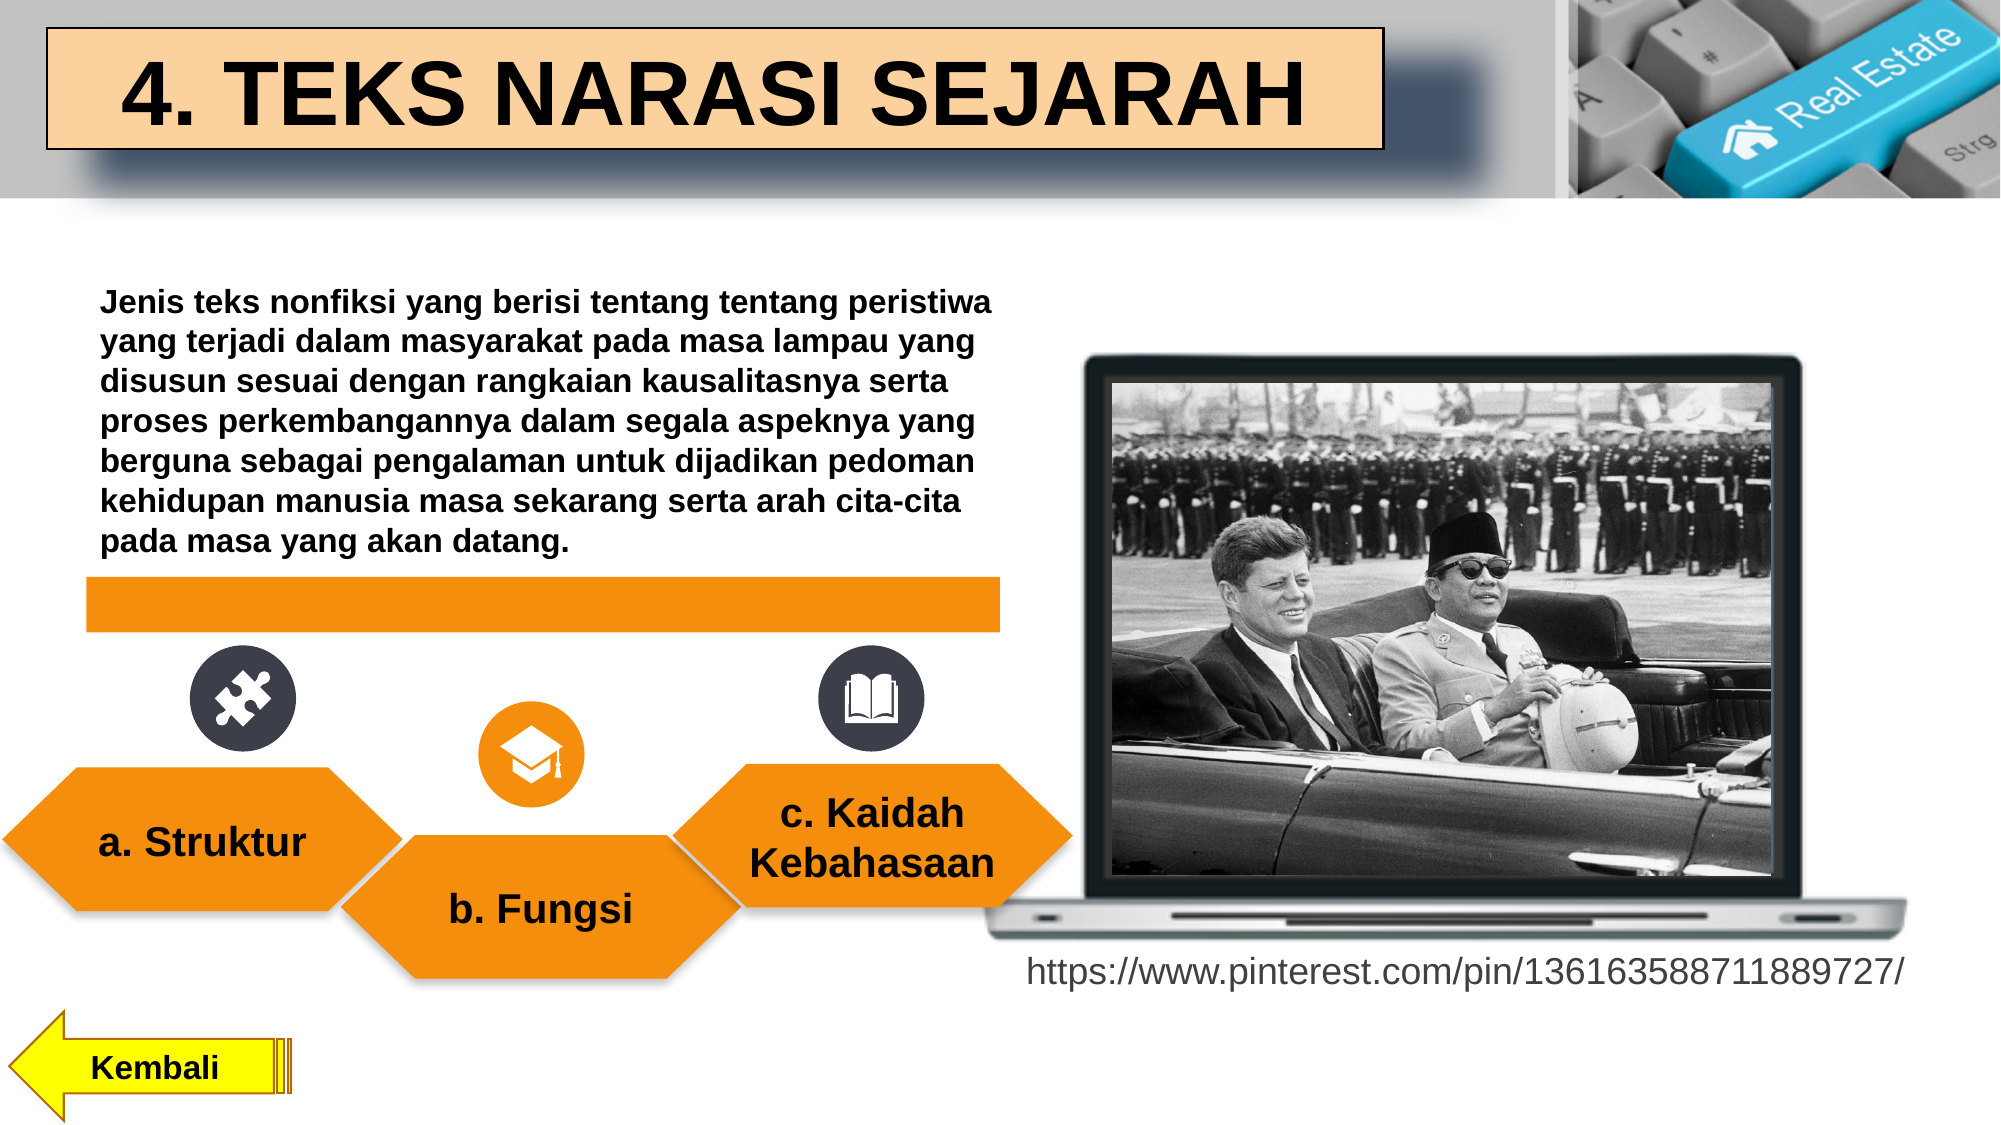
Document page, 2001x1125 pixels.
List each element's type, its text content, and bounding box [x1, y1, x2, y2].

text_box b. Fungsi [339, 834, 736, 980]
text_box Jenis teks nonfiksi yang berisi tentang tentang peristiwa yang terjadi dalam masyarakat pada masa lampau yang disusun sesuai dengan rangkaian kausalitasnya serta proses perkembangannya dalam segala aspeknya yang berguna sebagai pengalaman untuk dijadikan pedoman kehidupan manusia masa sekarang serta arah cita-cita pada masa yang akan datang. [79, 269, 1041, 570]
text_box [213, 668, 273, 729]
text_box [843, 672, 899, 725]
text_box [498, 724, 565, 785]
text_box Kembali [287, 1038, 292, 1094]
text_box [188, 644, 298, 753]
text_box a. Struktur [0, 766, 405, 913]
text_box Kembali [276, 1038, 285, 1094]
text_box https://www.pinterest.com/pin/136163588711889727/ [1011, 939, 1920, 1000]
text_box Kembali [7, 1009, 275, 1124]
text_box [86, 576, 1000, 633]
text_box c. Kaidah Kebahasaan [670, 762, 1075, 909]
text_box [477, 700, 586, 809]
picture [1890, 131, 1899, 147]
picture [0, 0, 2001, 1125]
text_box [817, 644, 926, 753]
text_box 4. Teks Narasi Sejarah [46, 27, 1385, 150]
